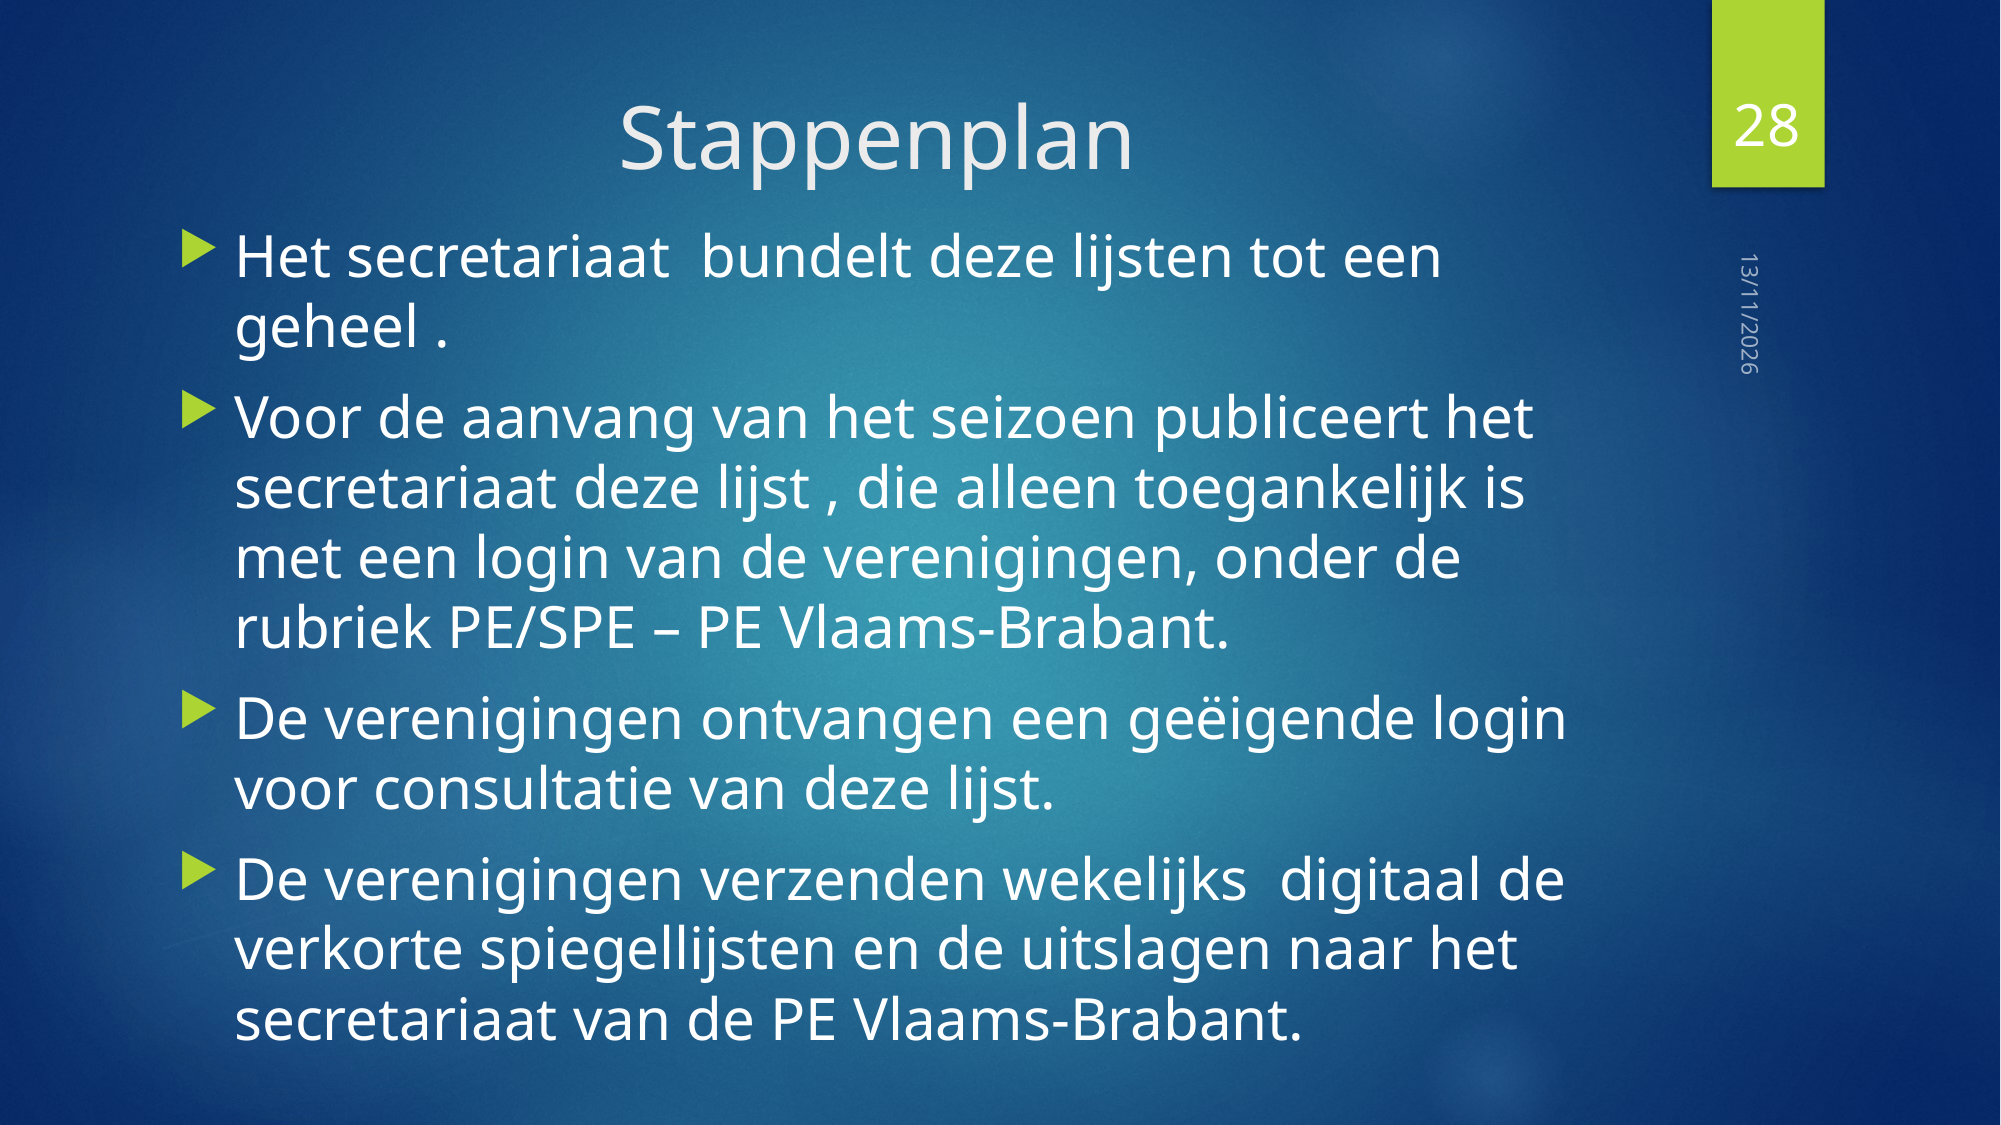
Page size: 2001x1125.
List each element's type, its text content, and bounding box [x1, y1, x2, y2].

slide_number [1722, 237, 1773, 400]
title Stappenplan [105, 73, 1649, 205]
picture [0, 0, 2001, 1125]
slide_number 28 [1698, 48, 1836, 175]
list Het secretariaat bundelt deze lijsten tot een geheel . Voor de aanvang van het seizoen publiceert het secretariaat deze lijst , die alleen toegankelijk is met een login van de verenigingen, onder de rubriek PE/SPE – PE Vlaams-Brabant. De verenigingen ontvangen een geëigende login voor consultatie van deze lijst. De verenigingen verzenden wekelijks digitaal de verkorte spiegellijsten en de uitslagen naar het secretariaat van de PE Vlaams-Brabant. [162, 211, 1644, 1092]
